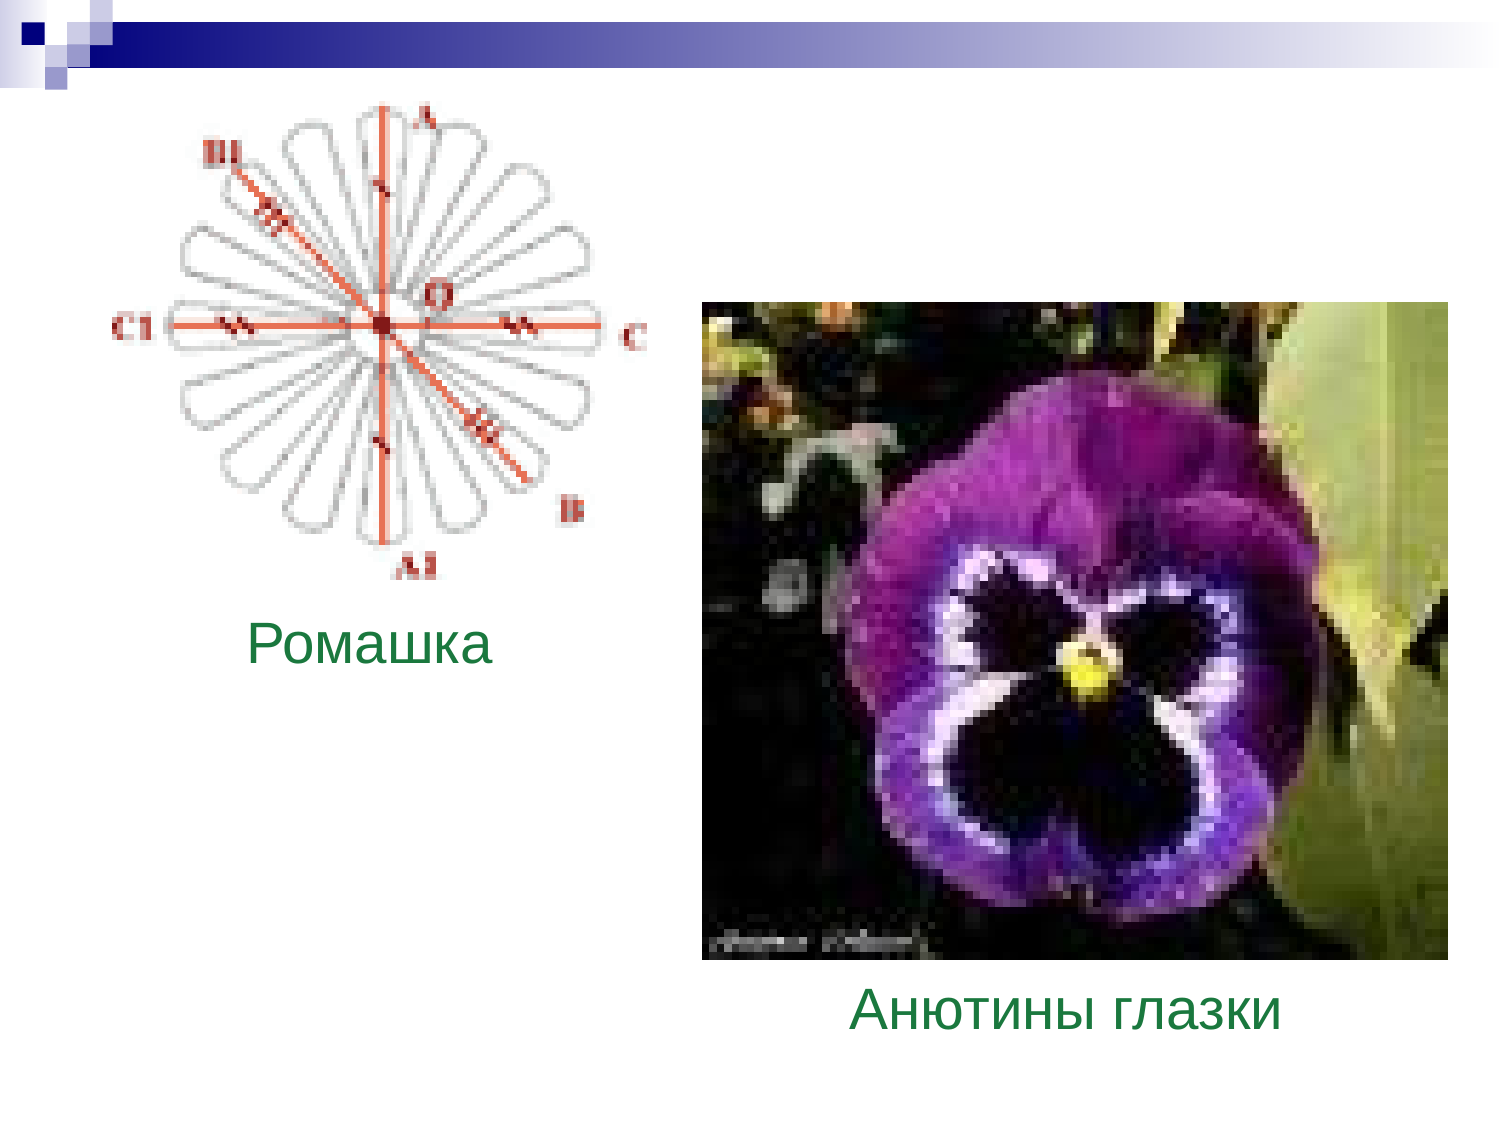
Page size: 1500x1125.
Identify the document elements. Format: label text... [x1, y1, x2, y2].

text_box Ромашка [231, 597, 509, 683]
picture [702, 302, 1448, 961]
text_box Анютины глазки [834, 968, 1299, 1049]
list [111, 101, 647, 580]
